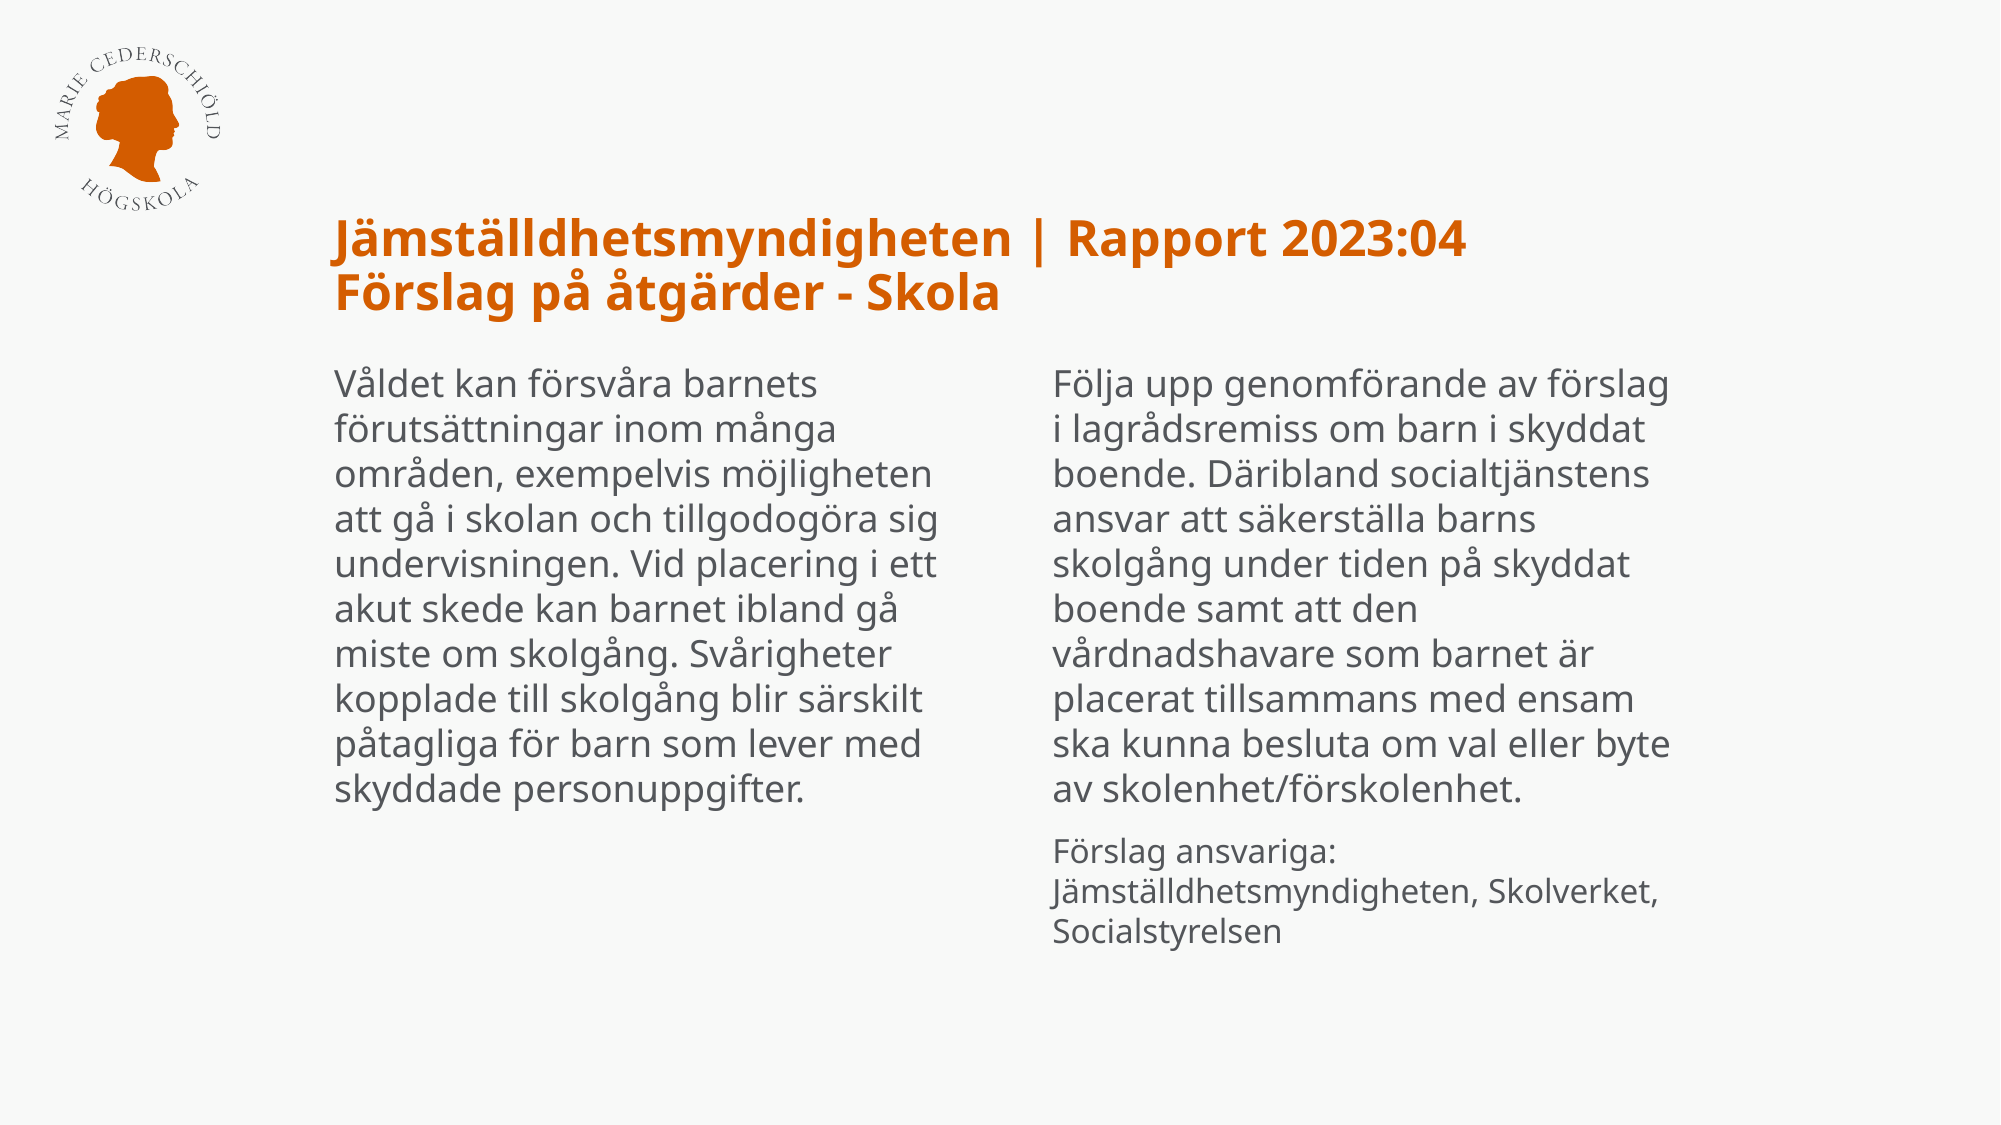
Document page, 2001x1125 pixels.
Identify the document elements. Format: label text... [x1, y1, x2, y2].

list Följa upp genomförande av förslag i lagrådsremiss om barn i skyddat boende. Däribland socialtjänstens ansvar att säkerställa barns skolgång under tiden på skyddat boende samt att den vårdnadshavare som barnet är placerat tillsammans med ensam ska kunna besluta om val eller byte av skolenhet/förskolenhet. Förslag ansvariga: Jämställdhetsmyndigheten, Skolverket, Socialstyrelsen [1037, 352, 1688, 956]
list Våldet kan försvåra barnets förutsättningar inom många områden, exempelvis möjligheten att gå i skolan och tillgodogöra sig undervisningen. Vid placering i ett akut skede kan barnet ibland gå miste om skolgång. Svårigheter kopplade till skolgång blir särskilt påtagliga för barn som lever med skyddade personuppgifter. [319, 352, 969, 956]
title Jämställdhetsmyndigheten | Rapport 2023:04 Förslag på åtgärder - Skola [319, 205, 1688, 329]
picture [42, 34, 233, 224]
